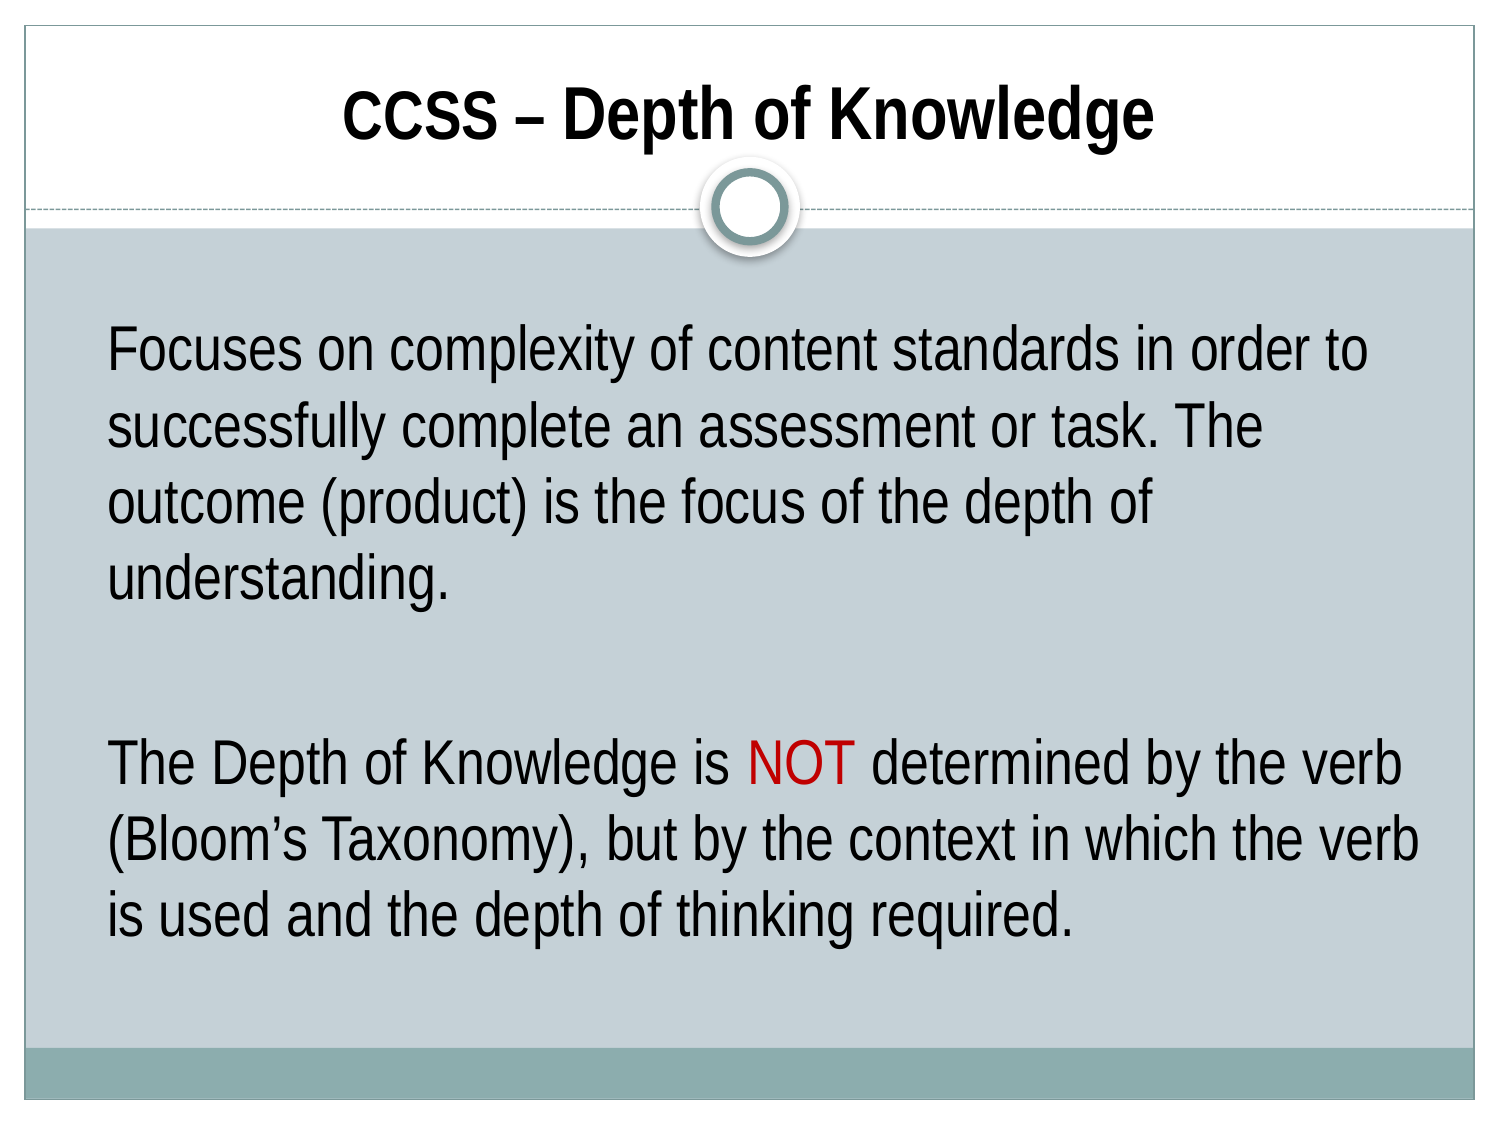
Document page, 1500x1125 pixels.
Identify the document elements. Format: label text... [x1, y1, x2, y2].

list Focuses on complexity of content standards in order to successfully complete an assessment or task. The outcome (product) is the focus of the depth of understanding. The Depth of Knowledge is NOT determined by the verb (Bloom’s Taxonomy), but by the context in which the verb is used and the depth of thinking required. [50, 299, 1445, 1038]
title CCSS – Depth of Knowledge [49, 37, 1450, 162]
